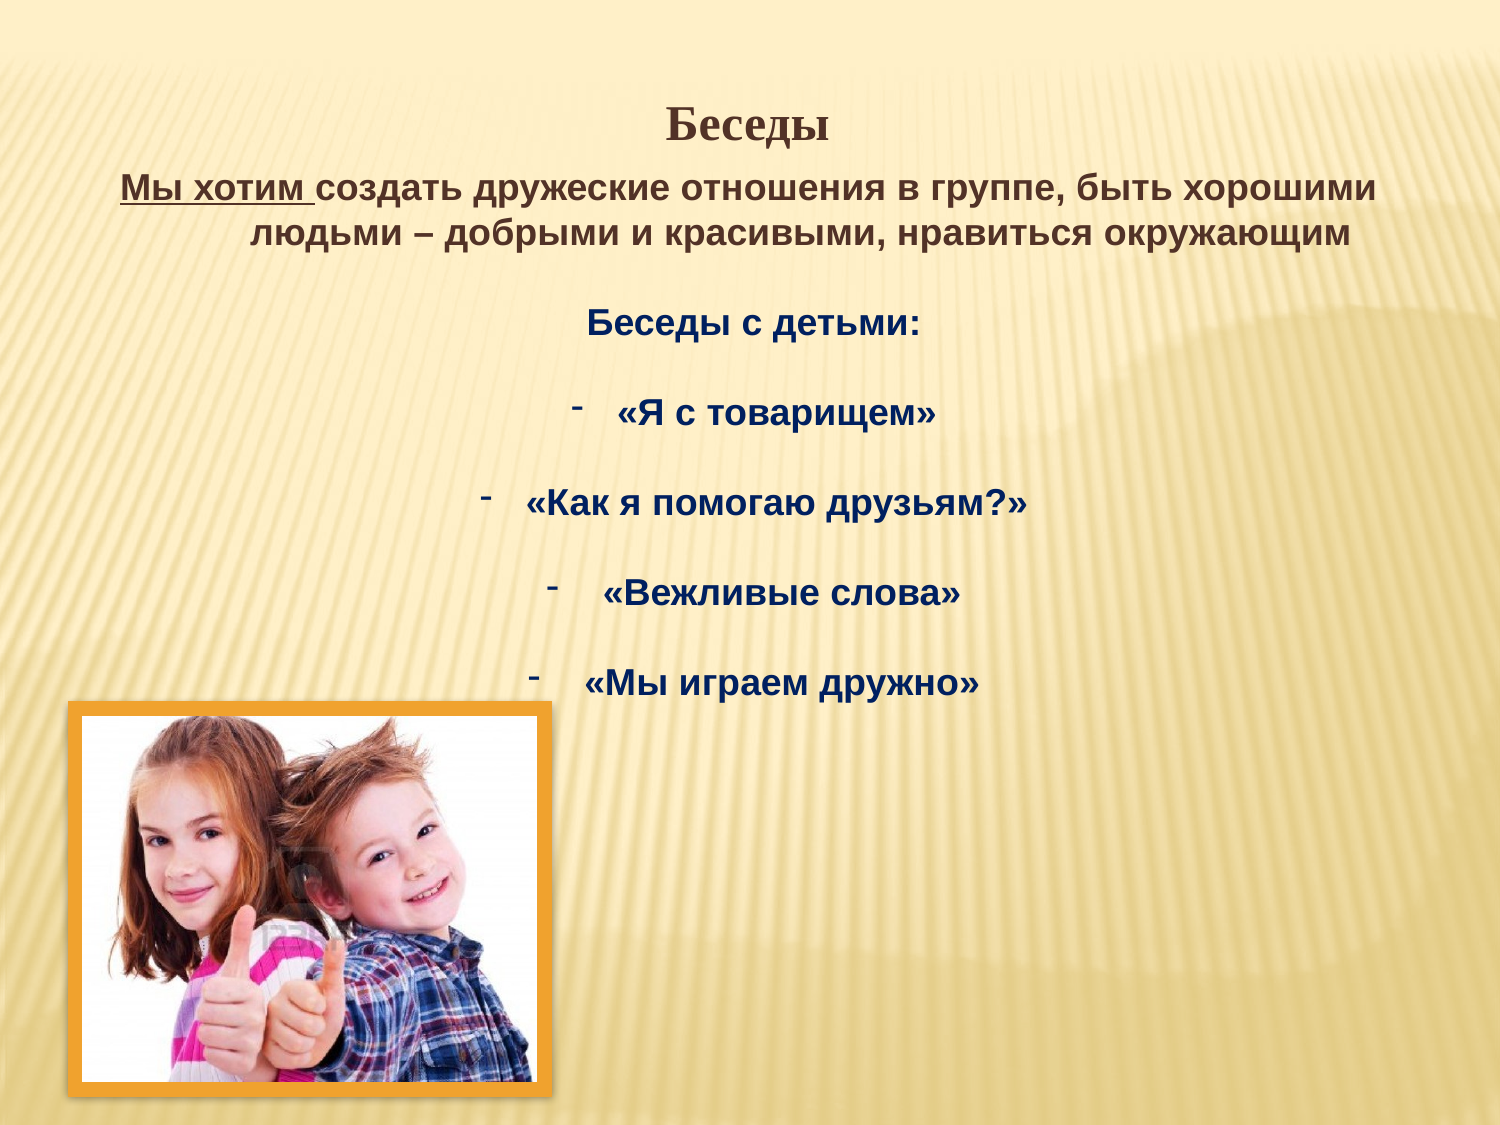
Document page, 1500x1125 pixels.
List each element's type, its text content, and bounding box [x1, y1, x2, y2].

text_box Мы хотим создать дружеские отношения в группе, быть хорошими людьми – добрыми и красивыми, нравиться окружающим Беседы с детьми: «Я с товарищем» «Как я помогаю друзьям?» «Вежливые слова» «Мы играем дружно» [98, 155, 1410, 846]
text_box Беседы [650, 83, 858, 158]
picture [82, 715, 538, 1083]
